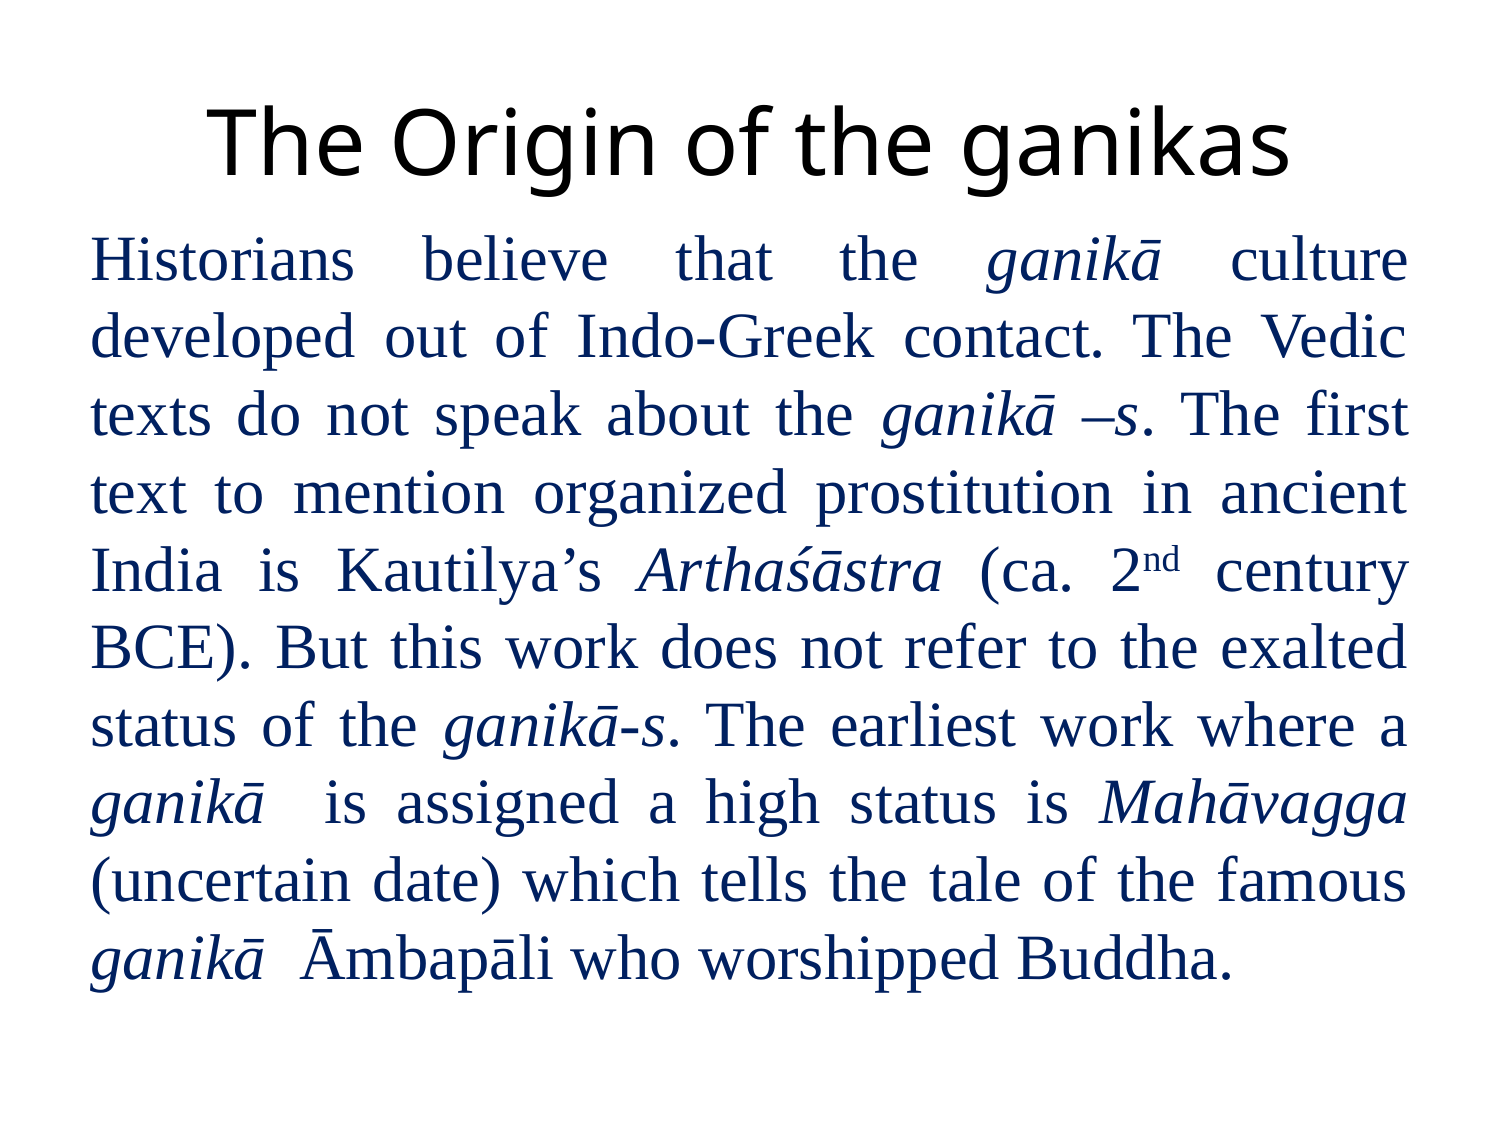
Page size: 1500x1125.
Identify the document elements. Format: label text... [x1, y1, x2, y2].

title The Origin of the ganikas [75, 45, 1425, 208]
list Historians believe that the ganikā culture developed out of Indo-Greek contact. The Vedic texts do not speak about the ganikā –s. The first text to mention organized prostitution in ancient India is Kautilya’s Arthaśāstra (ca. 2nd century BCE). But this work does not refer to the exalted status of the ganikā-s. The earliest work where a ganikā is assigned a high status is Mahāvagga (uncertain date) which tells the tale of the famous ganikā Āmbapāli who worshipped Buddha. [75, 208, 1425, 1059]
